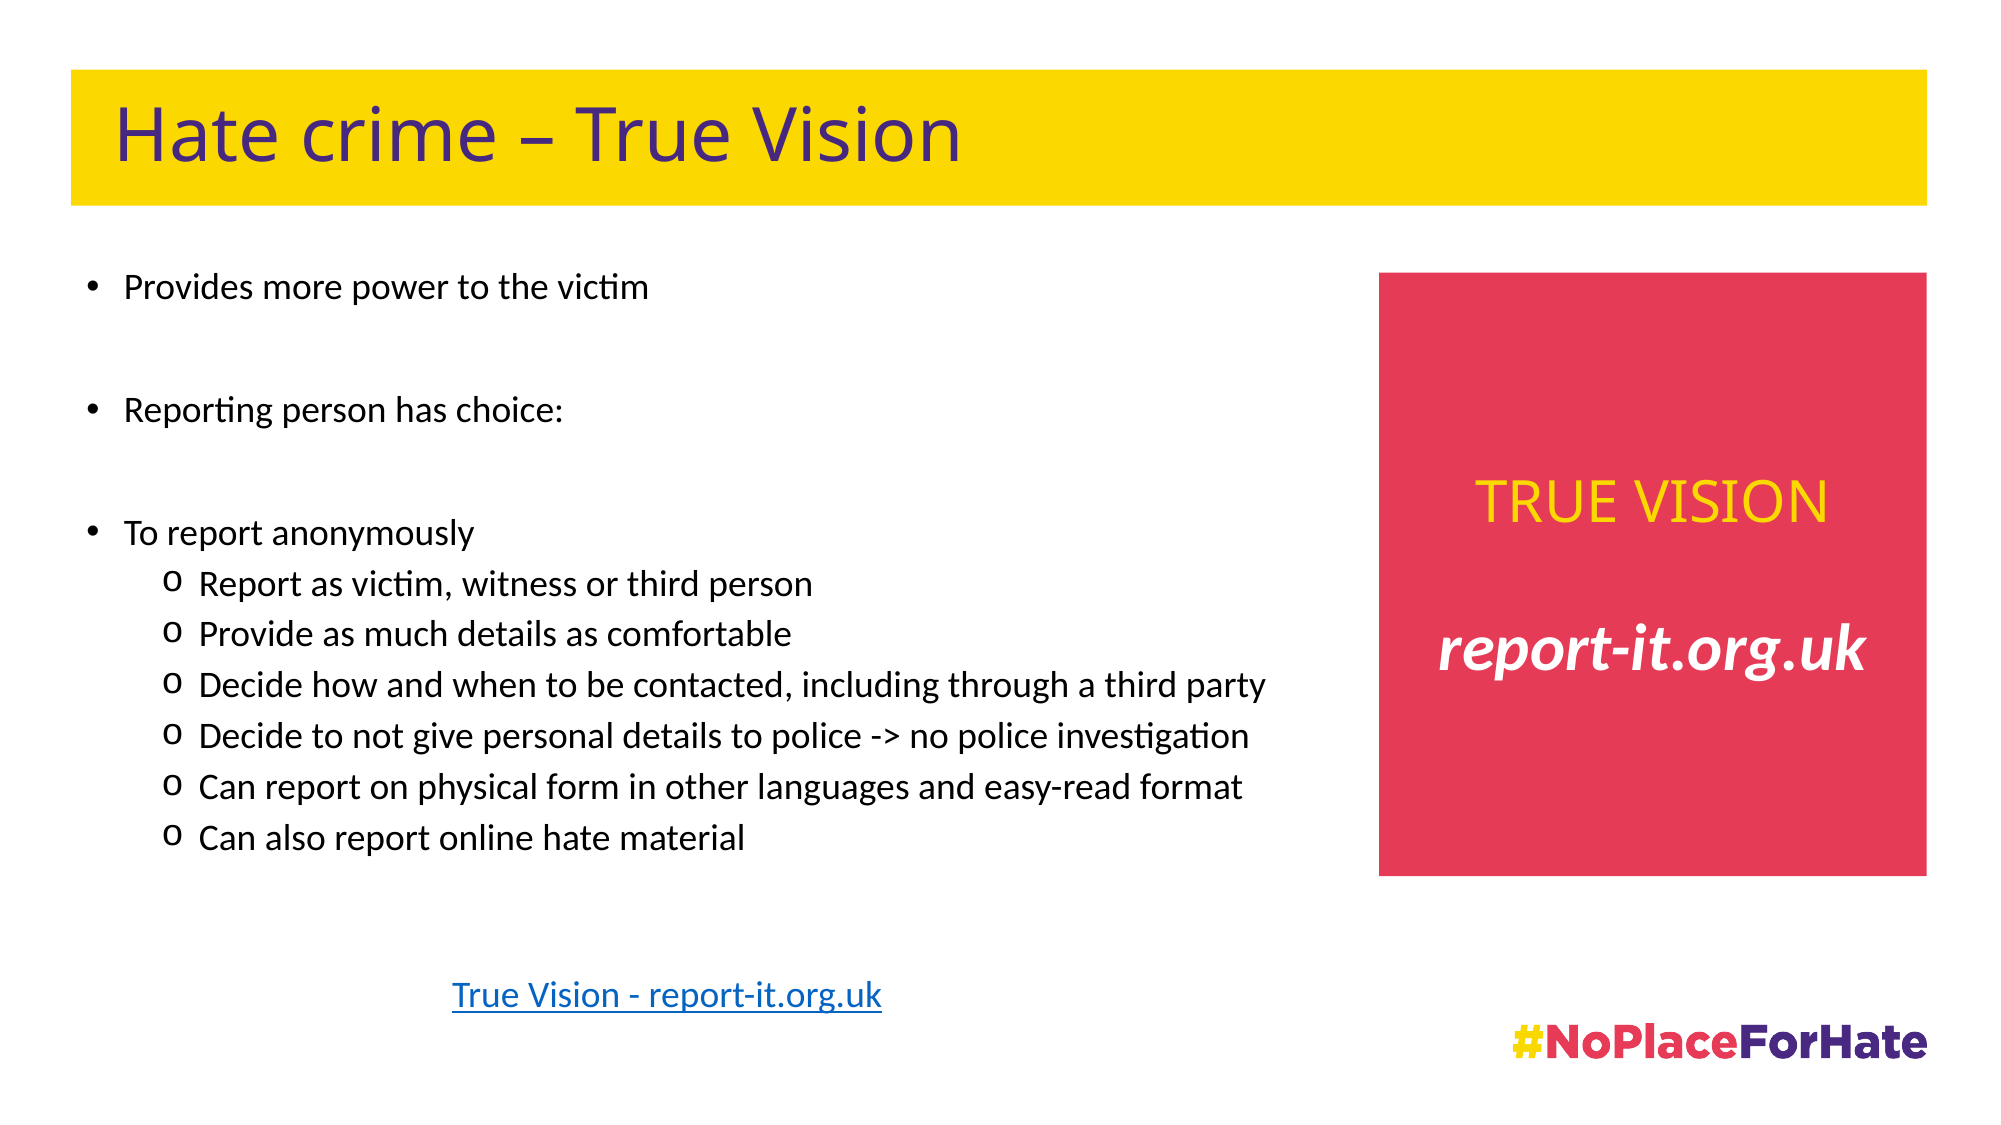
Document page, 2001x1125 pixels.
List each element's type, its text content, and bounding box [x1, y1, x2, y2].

text_box True Vision - report-it.org.uk [383, 963, 952, 1023]
text_box TRUE VISION report-it.org.uk [1342, 366, 1964, 783]
list Provides more power to the victim Reporting person has choice: To report anonymously Report as victim, witness or third person Provide as much details as comfortable Decide how and when to be contacted, including through a third party Decide to not give personal details to police -> no police investigation Can report on physical form in other languages and easy-read format Can also report online hate material [71, 260, 1314, 877]
title Hate crime – True Vision [98, 56, 1904, 219]
text_box [1378, 272, 1928, 366]
text_box [1904, 68, 1928, 207]
text_box [70, 68, 98, 207]
picture [1513, 1023, 1927, 1059]
text_box [1378, 783, 1928, 877]
